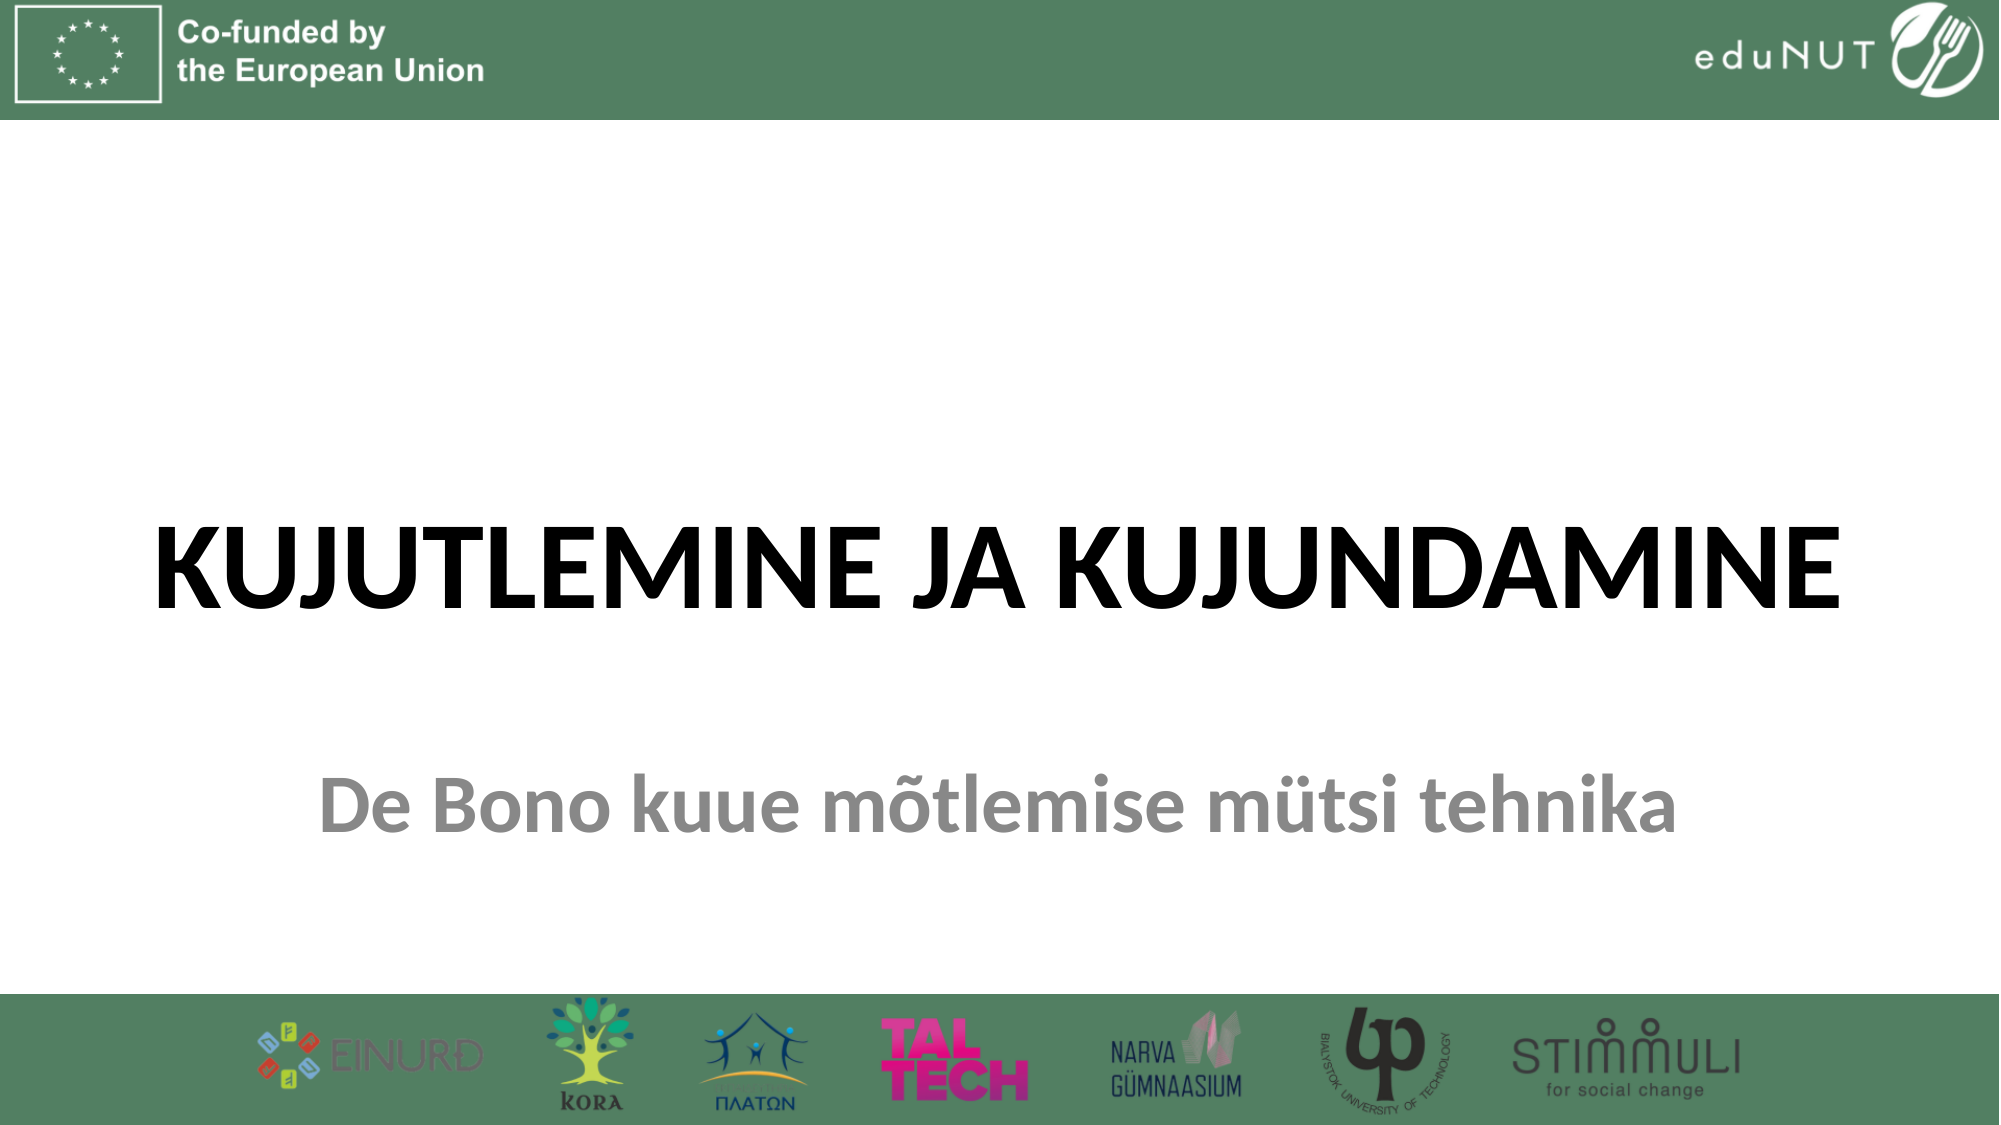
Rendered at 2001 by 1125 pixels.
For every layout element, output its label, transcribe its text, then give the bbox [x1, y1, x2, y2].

picture [0, 0, 1999, 120]
title Kujutlemine ja kujundamine [136, 168, 1862, 644]
list De Bono kuue mõtlemise mütsi tehnika [136, 752, 1862, 915]
picture [0, 994, 1999, 1125]
